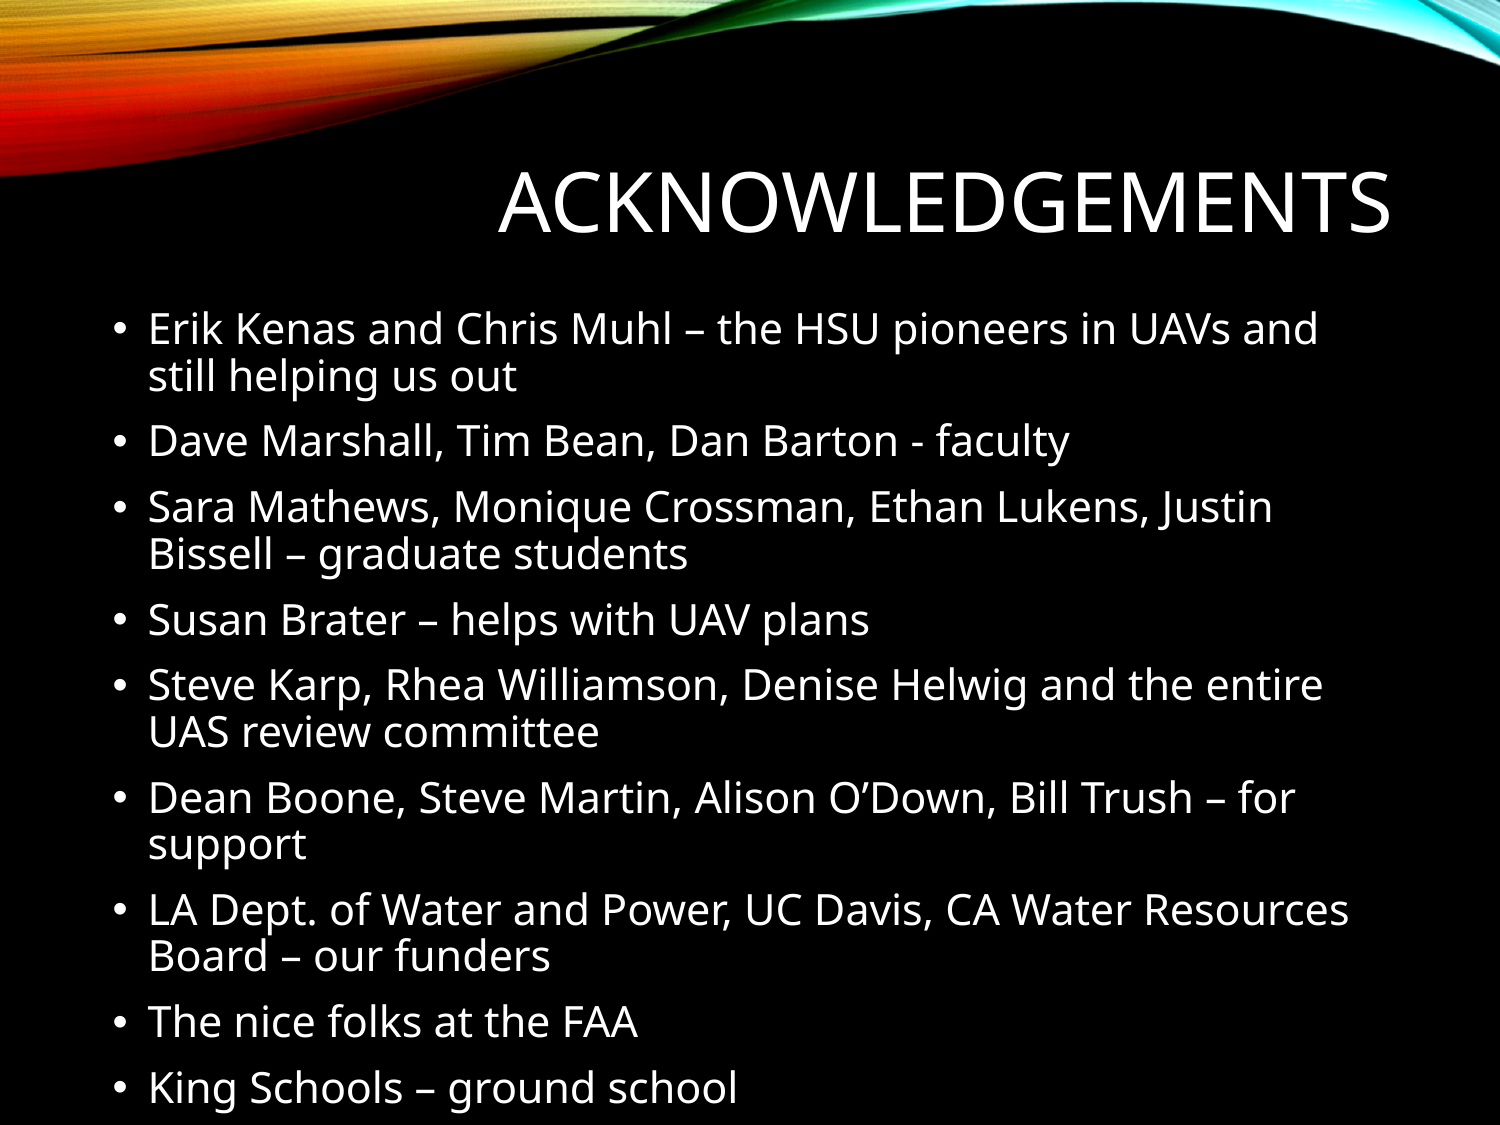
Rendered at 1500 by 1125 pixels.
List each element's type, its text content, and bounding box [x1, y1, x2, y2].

picture [0, 0, 1500, 178]
list Erik Kenas and Chris Muhl – the HSU pioneers in UAVs and still helping us out Dave Marshall, Tim Bean, Dan Barton - faculty Sara Mathews, Monique Crossman, Ethan Lukens, Justin Bissell – graduate students Susan Brater – helps with UAV plans Steve Karp, Rhea Williamson, Denise Helwig and the entire UAS review committee Dean Boone, Steve Martin, Alison O’Down, Bill Trush – for support LA Dept. of Water and Power, UC Davis, CA Water Resources Board – our funders The nice folks at the FAA King Schools – ground school [97, 299, 1403, 1125]
title Acknowledgements [362, 99, 1409, 313]
